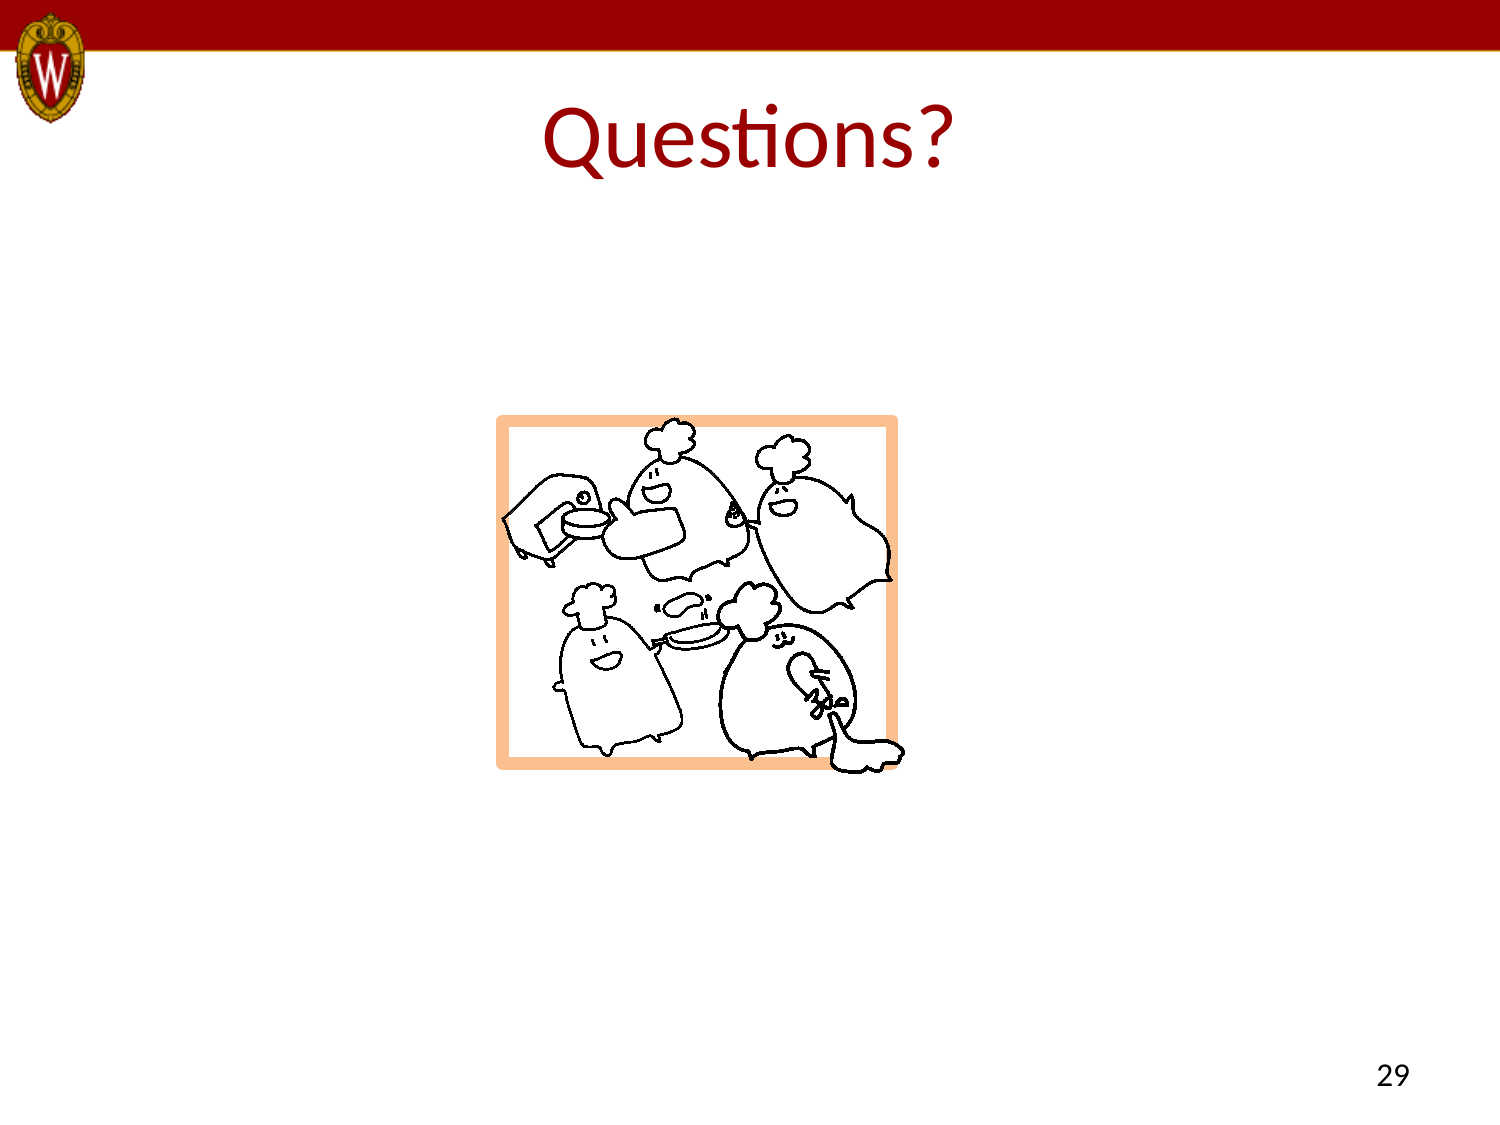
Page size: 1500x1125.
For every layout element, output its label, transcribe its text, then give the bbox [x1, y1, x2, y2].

picture [0, 0, 1500, 125]
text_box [501, 420, 893, 784]
title Questions? [74, 49, 1426, 213]
slide_number 29 [1074, 1042, 1425, 1103]
